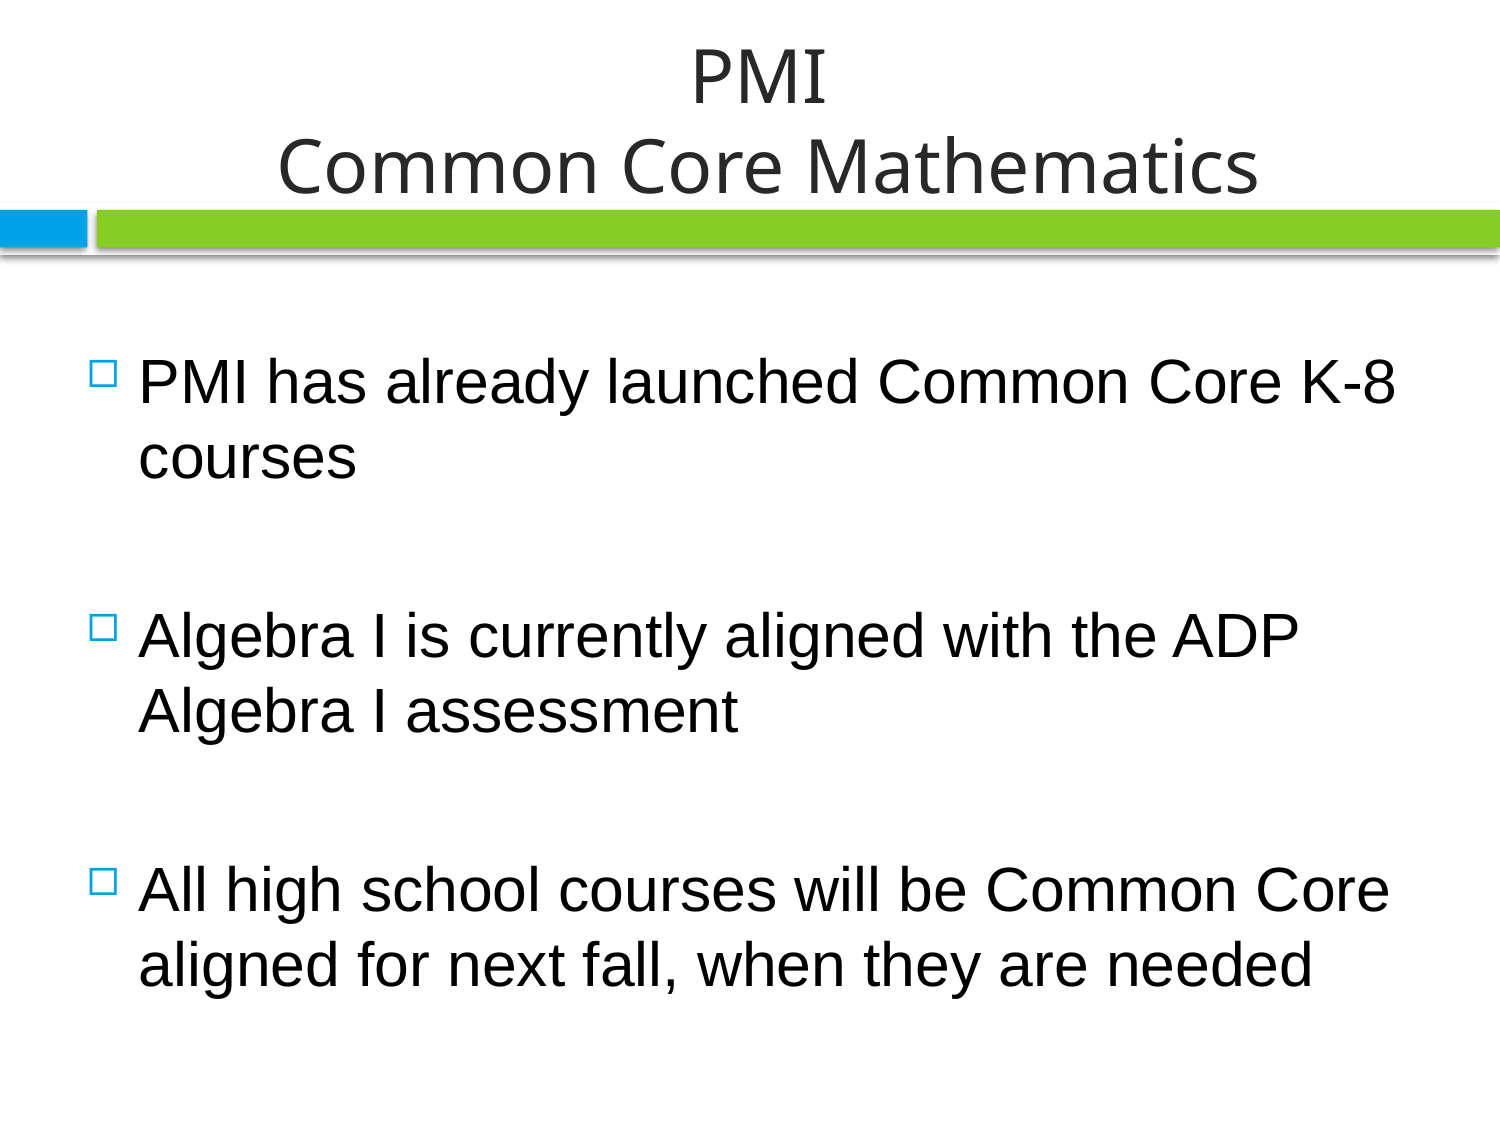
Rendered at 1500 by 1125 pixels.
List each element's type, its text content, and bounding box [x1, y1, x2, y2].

list PMI has already launched Common Core K-8 courses Algebra I is currently aligned with the ADP Algebra I assessment All high school courses will be Common Core aligned for next fall, when they are needed [71, 284, 1438, 1090]
title PMI Common Core Mathematics [99, 37, 1438, 201]
